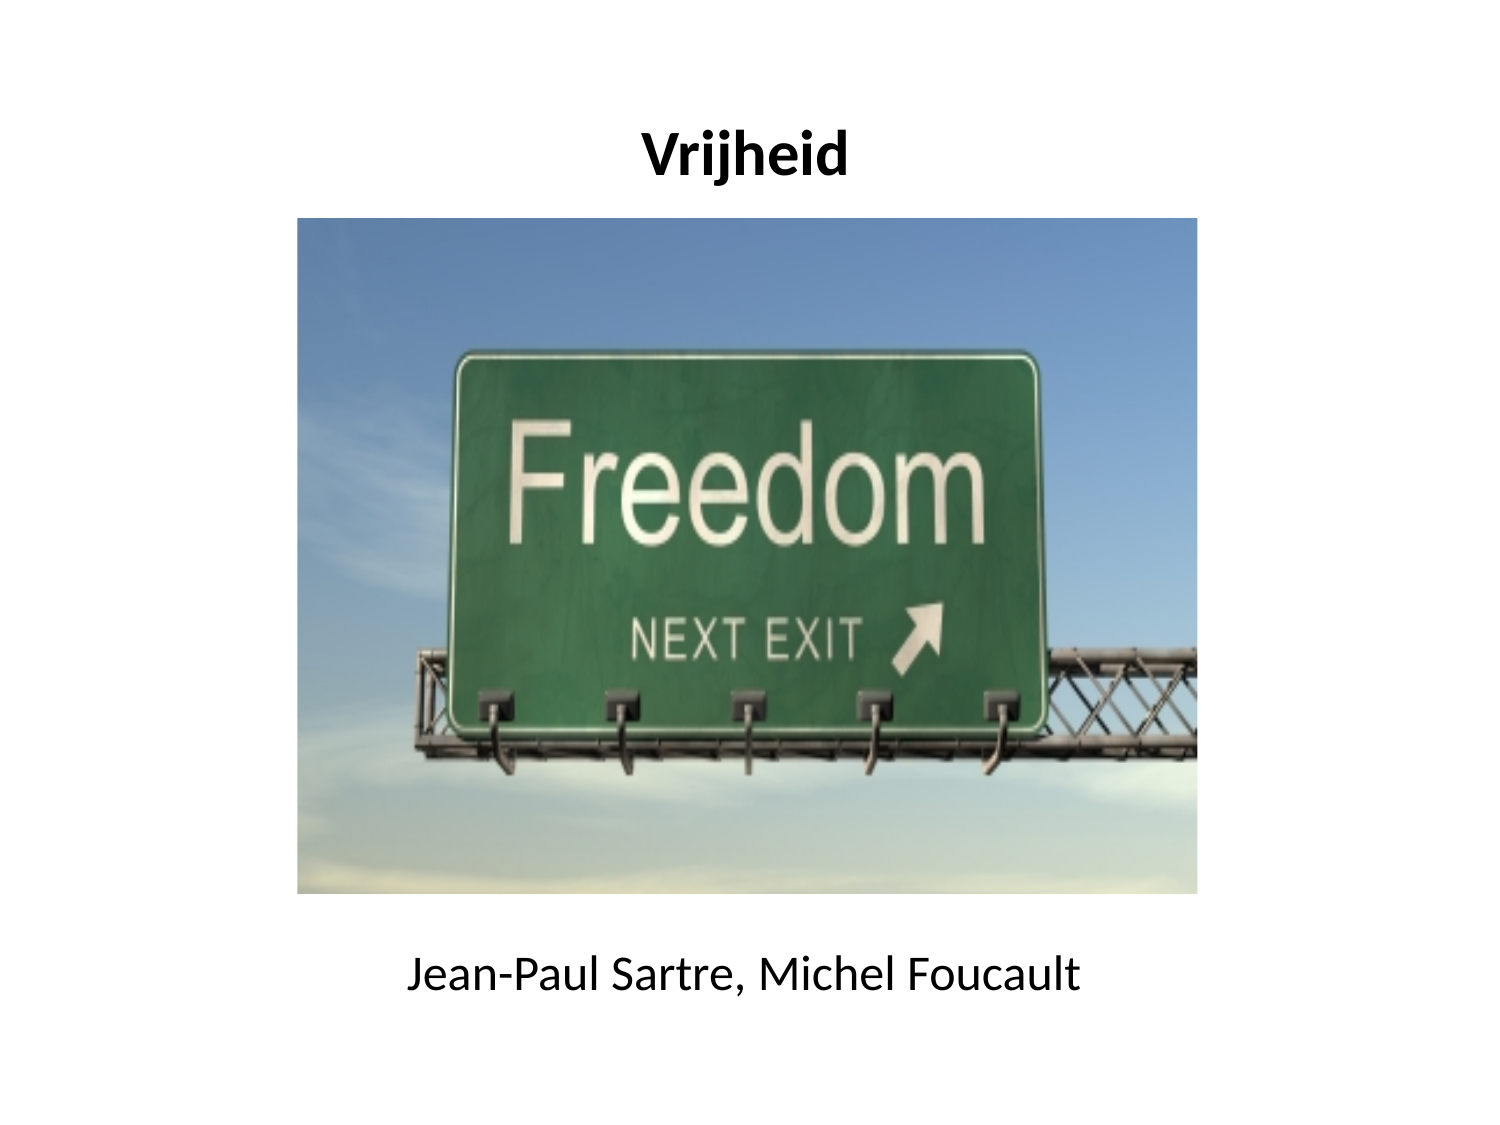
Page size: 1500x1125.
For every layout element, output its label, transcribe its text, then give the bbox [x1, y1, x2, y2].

title Vrijheid [295, 103, 1196, 197]
list Jean-Paul Sartre, Michel Foucault [294, 932, 1194, 1065]
picture [297, 218, 1198, 894]
